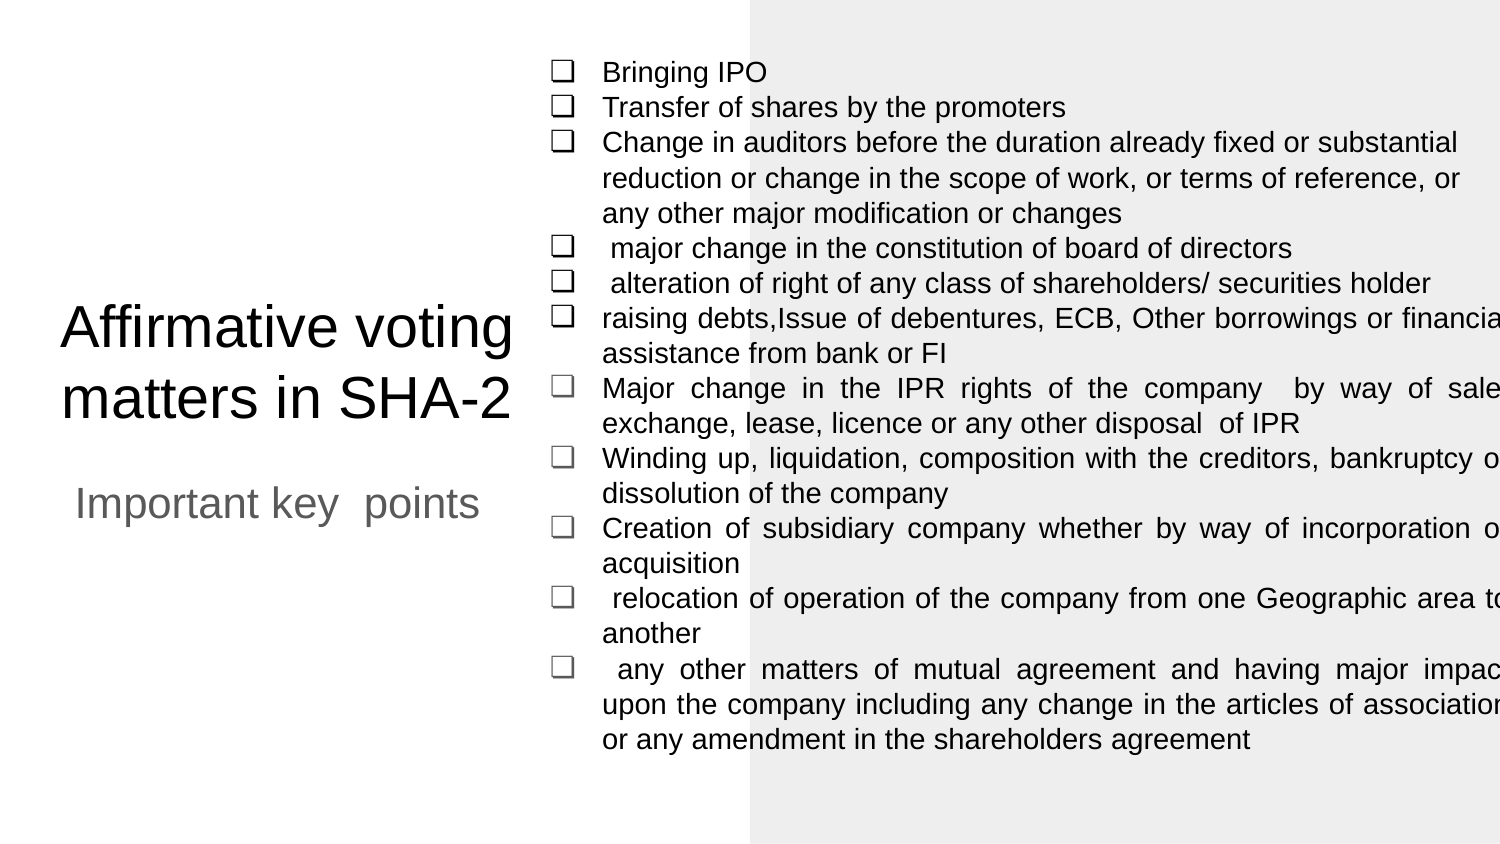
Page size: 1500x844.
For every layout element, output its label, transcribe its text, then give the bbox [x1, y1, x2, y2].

title Affirmative voting matters in SHA-2 [43, 202, 512, 446]
subtitle Important key points [43, 459, 512, 663]
list Bringing IPO Transfer of shares by the promoters Change in auditors before the duration already fixed or substantial reduction or change in the scope of work, or terms of reference, or any other major modification or changes major change in the constitution of board of directors alteration of right of any class of shareholders/ securities holder raising debts,Issue of debentures, ECB, Other borrowings or financial assistance from bank or FI Major change in the IPR rights of the company by way of sale, exchange, lease, licence or any other disposal of IPR Winding up, liquidation, composition with the creditors, bankruptcy or dissolution of the company Creation of subsidiary company whether by way of incorporation or acquisition relocation of operation of the company from one Geographic area to another any other matters of mutual agreement and having major impact upon the company including any change in the articles of association or any amendment in the shareholders agreement [512, 0, 1500, 844]
